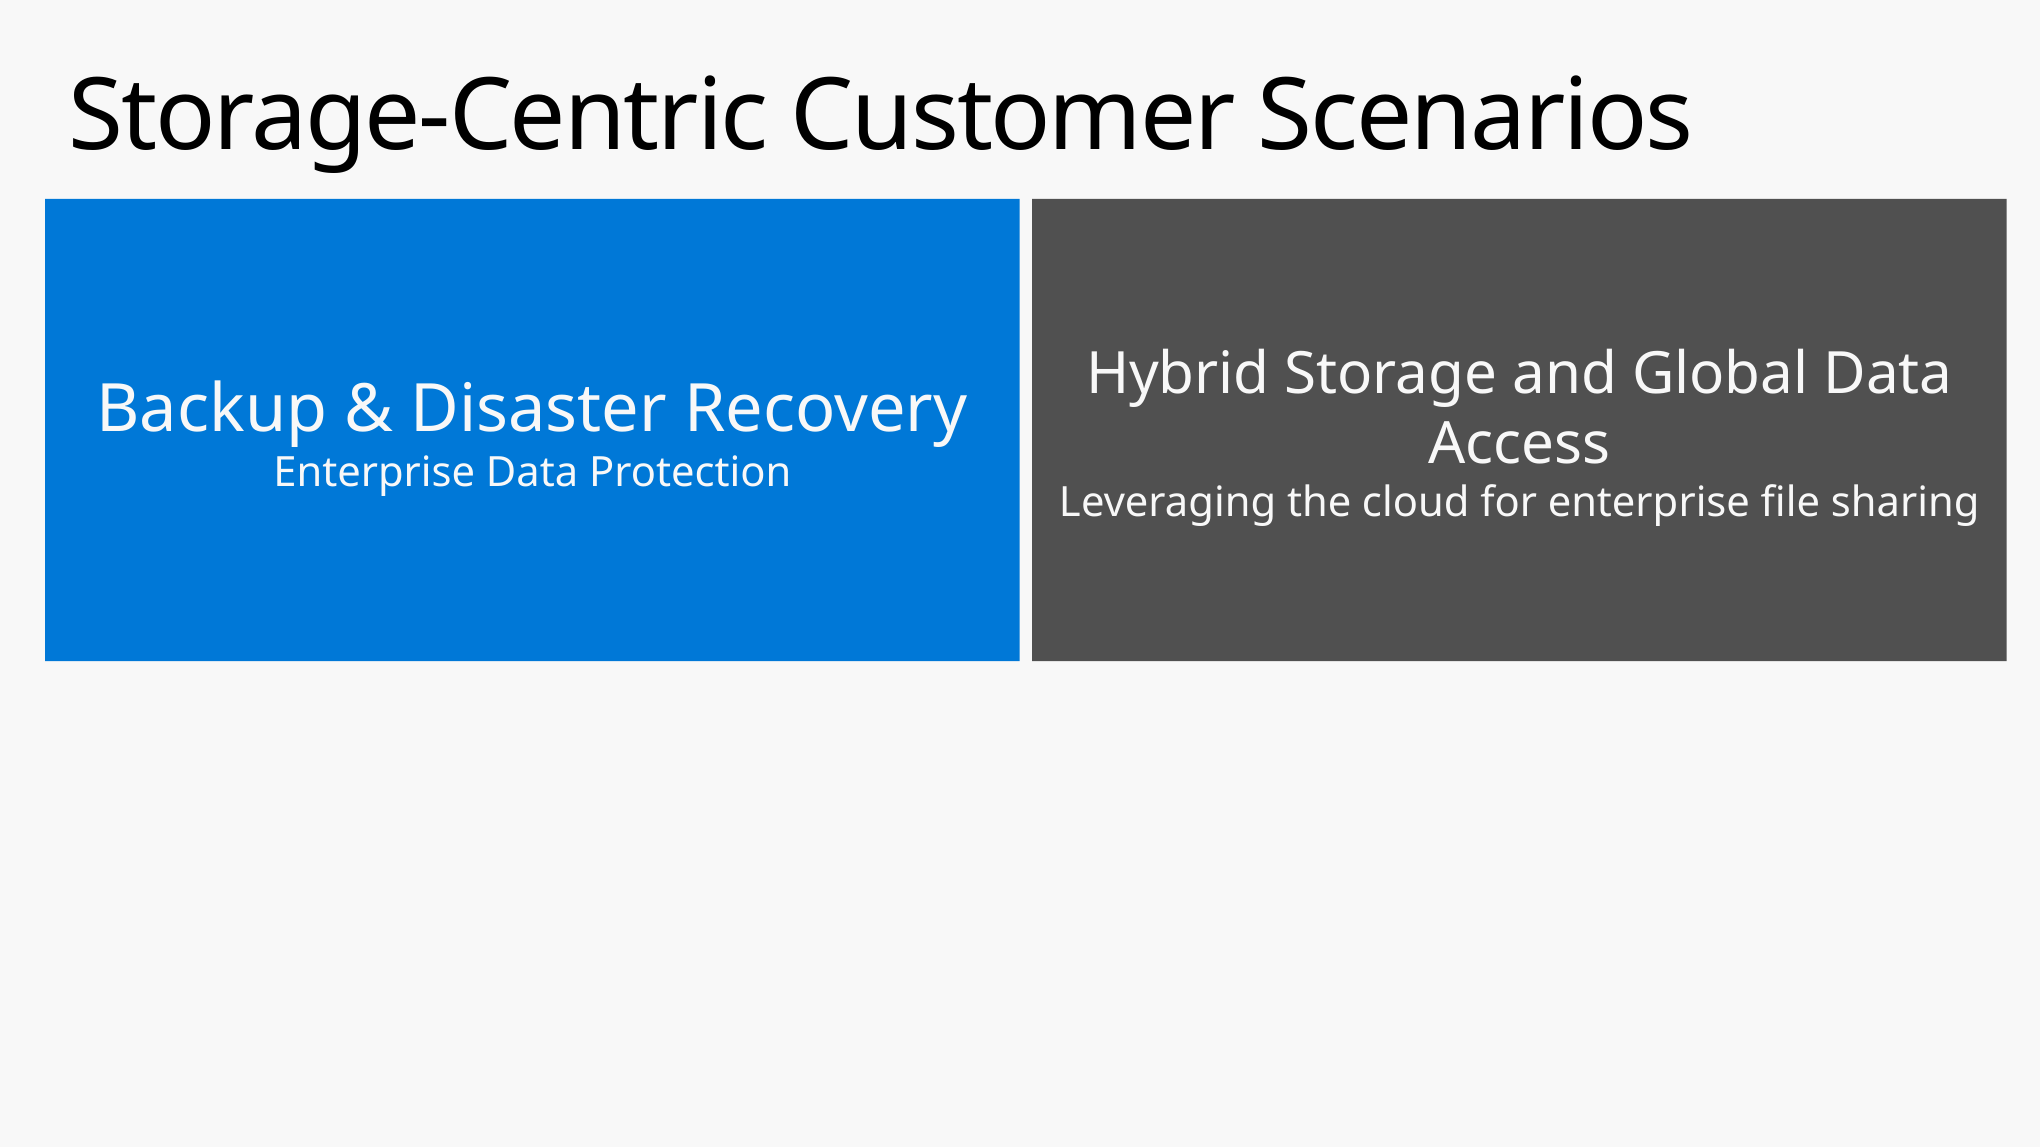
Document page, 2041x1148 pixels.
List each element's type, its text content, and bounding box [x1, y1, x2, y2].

text_box Hybrid Storage and Global Data Access Leveraging the cloud for enterprise file sharing [1031, 198, 2008, 662]
title Storage-Centric Customer Scenarios [45, 48, 1996, 199]
text_box Backup & Disaster Recovery Enterprise Data Protection [44, 198, 1020, 662]
